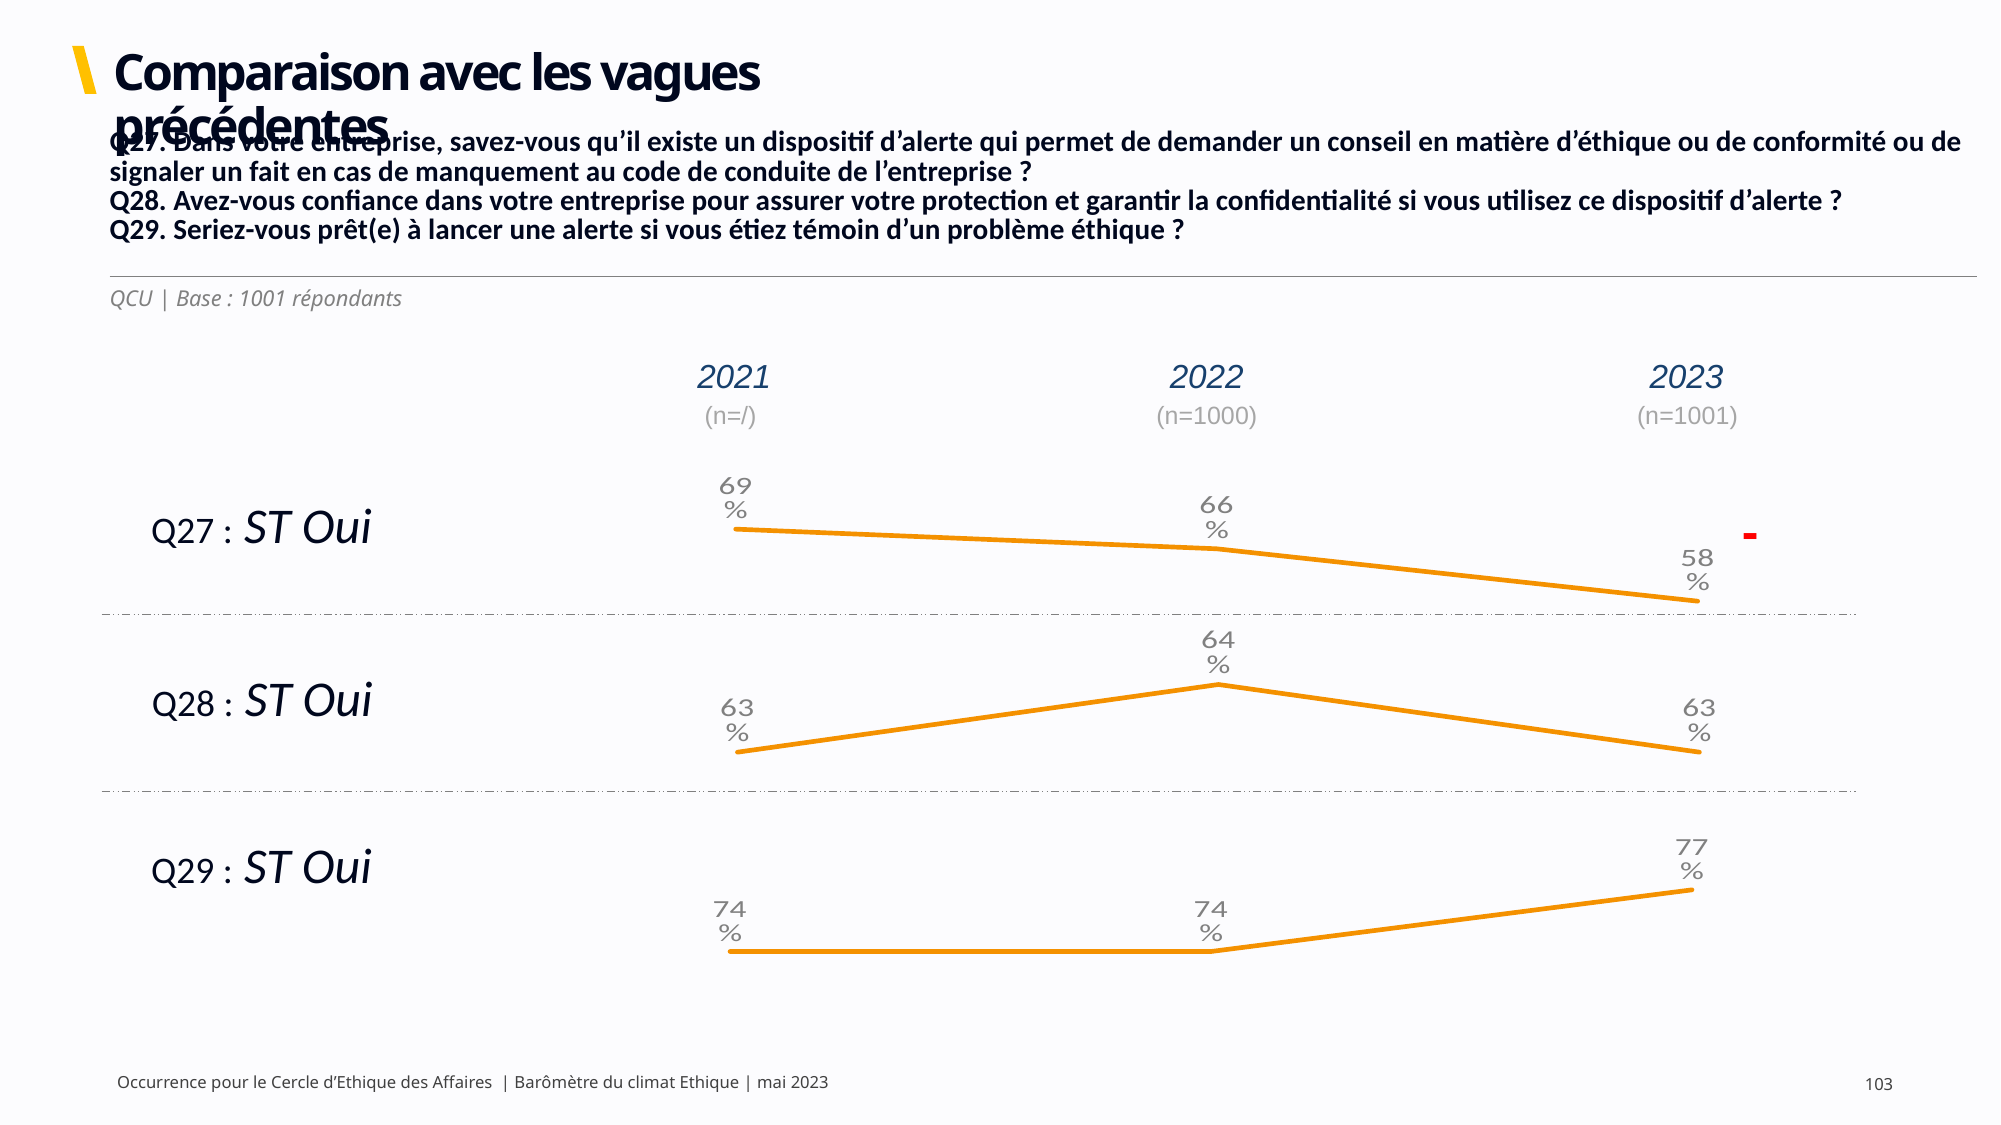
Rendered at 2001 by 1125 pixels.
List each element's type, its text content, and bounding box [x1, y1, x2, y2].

footer Occurrence pour le Cercle d’Ethique des Affaires | Barômètre du climat Ethique | mai 2023 [117, 1063, 1612, 1102]
table_header Q27 : ST Oui [0, 484, 469, 577]
text_box (n=/) [660, 399, 801, 430]
text_box 2022 [1169, 355, 1288, 396]
chart [482, 836, 1978, 983]
slide_number 103 [1748, 1066, 1894, 1105]
table_header Q29 : ST Oui [0, 824, 532, 917]
title Comparaison avec les vagues précédentes [72, 47, 868, 102]
text_box (n=1000) [1136, 399, 1277, 430]
table_header Q27. Dans votre entreprise, savez-vous qu’il existe un dispositif d’alerte qui permet de demander un conseil en matière d’éthique ou de conformité ou de signaler un fait en cas de manquement au code de conduite de l’entreprise ? Q28. Avez-vous confiance dans votre entreprise pour assurer votre protection et garantir la confidentialité si vous utilisez ce dispositif d’alerte ? Q29. Seriez-vous prêt(e) à lancer une alerte si vous étiez témoin d’un problème éthique ? [110, 124, 1977, 276]
text_box 2023 [1649, 355, 1768, 396]
text_box [72, 45, 97, 94]
chart [469, 475, 1966, 795]
table_header Q28 : ST Oui [0, 657, 471, 750]
text_box QCU | Base : 1001 répondants [109, 284, 938, 312]
text_box 2021 [697, 355, 816, 396]
text_box (n=1001) [1617, 399, 1758, 430]
